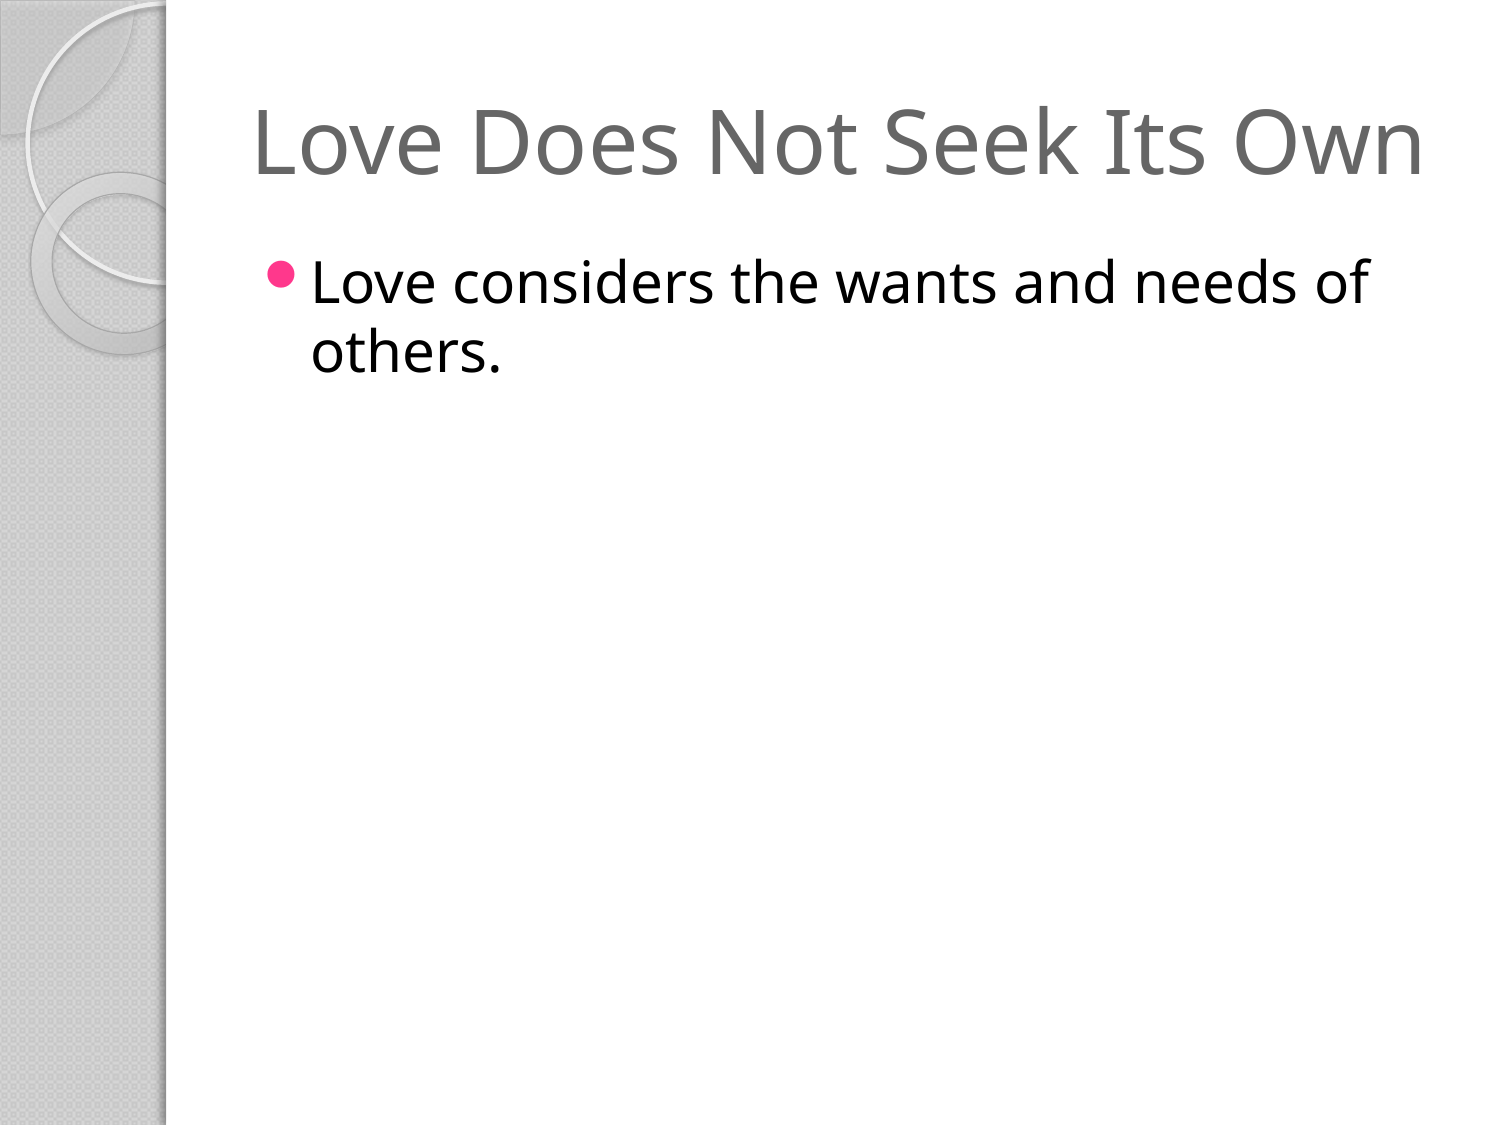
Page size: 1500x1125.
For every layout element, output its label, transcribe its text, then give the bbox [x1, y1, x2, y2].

title Love Does Not Seek Its Own [235, 45, 1466, 233]
list Love considers the wants and needs of others. [235, 237, 1466, 1025]
